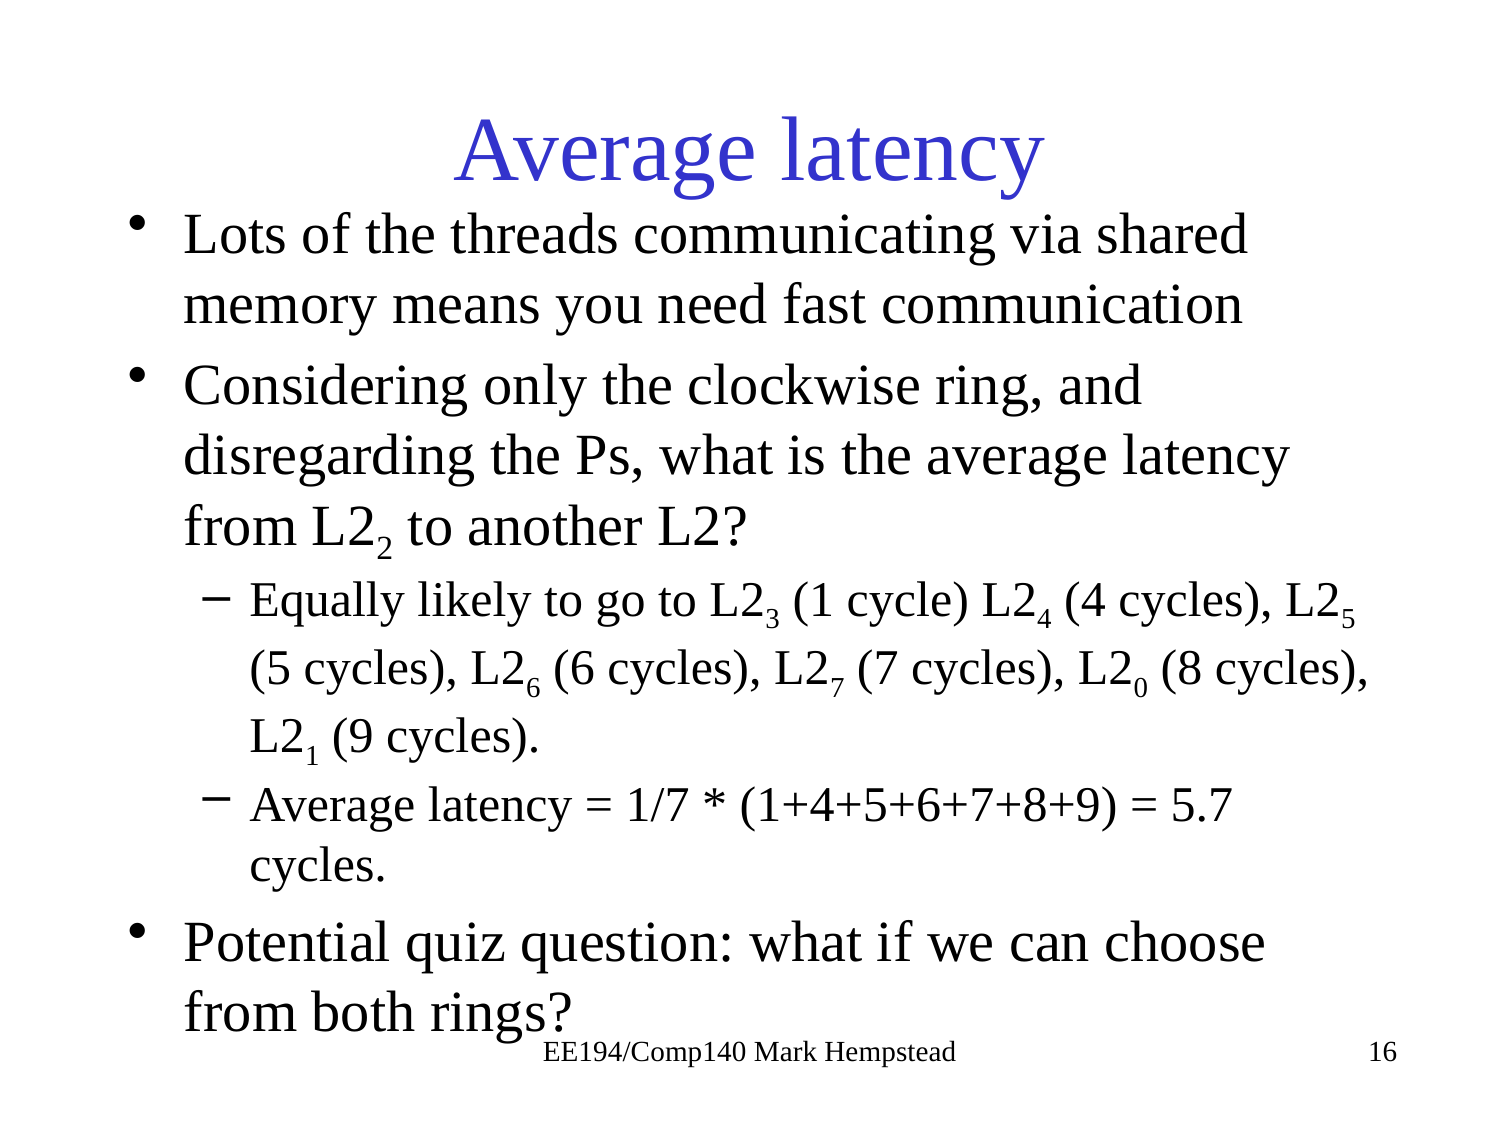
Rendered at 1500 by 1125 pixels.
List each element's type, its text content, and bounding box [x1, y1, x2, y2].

footer EE194/Comp140 Mark Hempstead [512, 1024, 988, 1101]
list Lots of the threads communicating via shared memory means you need fast communication Considering only the clockwise ring, and disregarding the Ps, what is the average latency from L22 to another L2? Equally likely to go to L23 (1 cycle) L24 (4 cycles), L25 (5 cycles), L26 (6 cycles), L27 (7 cycles), L20 (8 cycles), L21 (9 cycles). Average latency = 1/7 * (1+4+5+6+7+8+9) = 5.7 cycles. Potential quiz question: what if we can choose from both rings? [112, 187, 1388, 913]
title Average latency [112, 50, 1388, 187]
